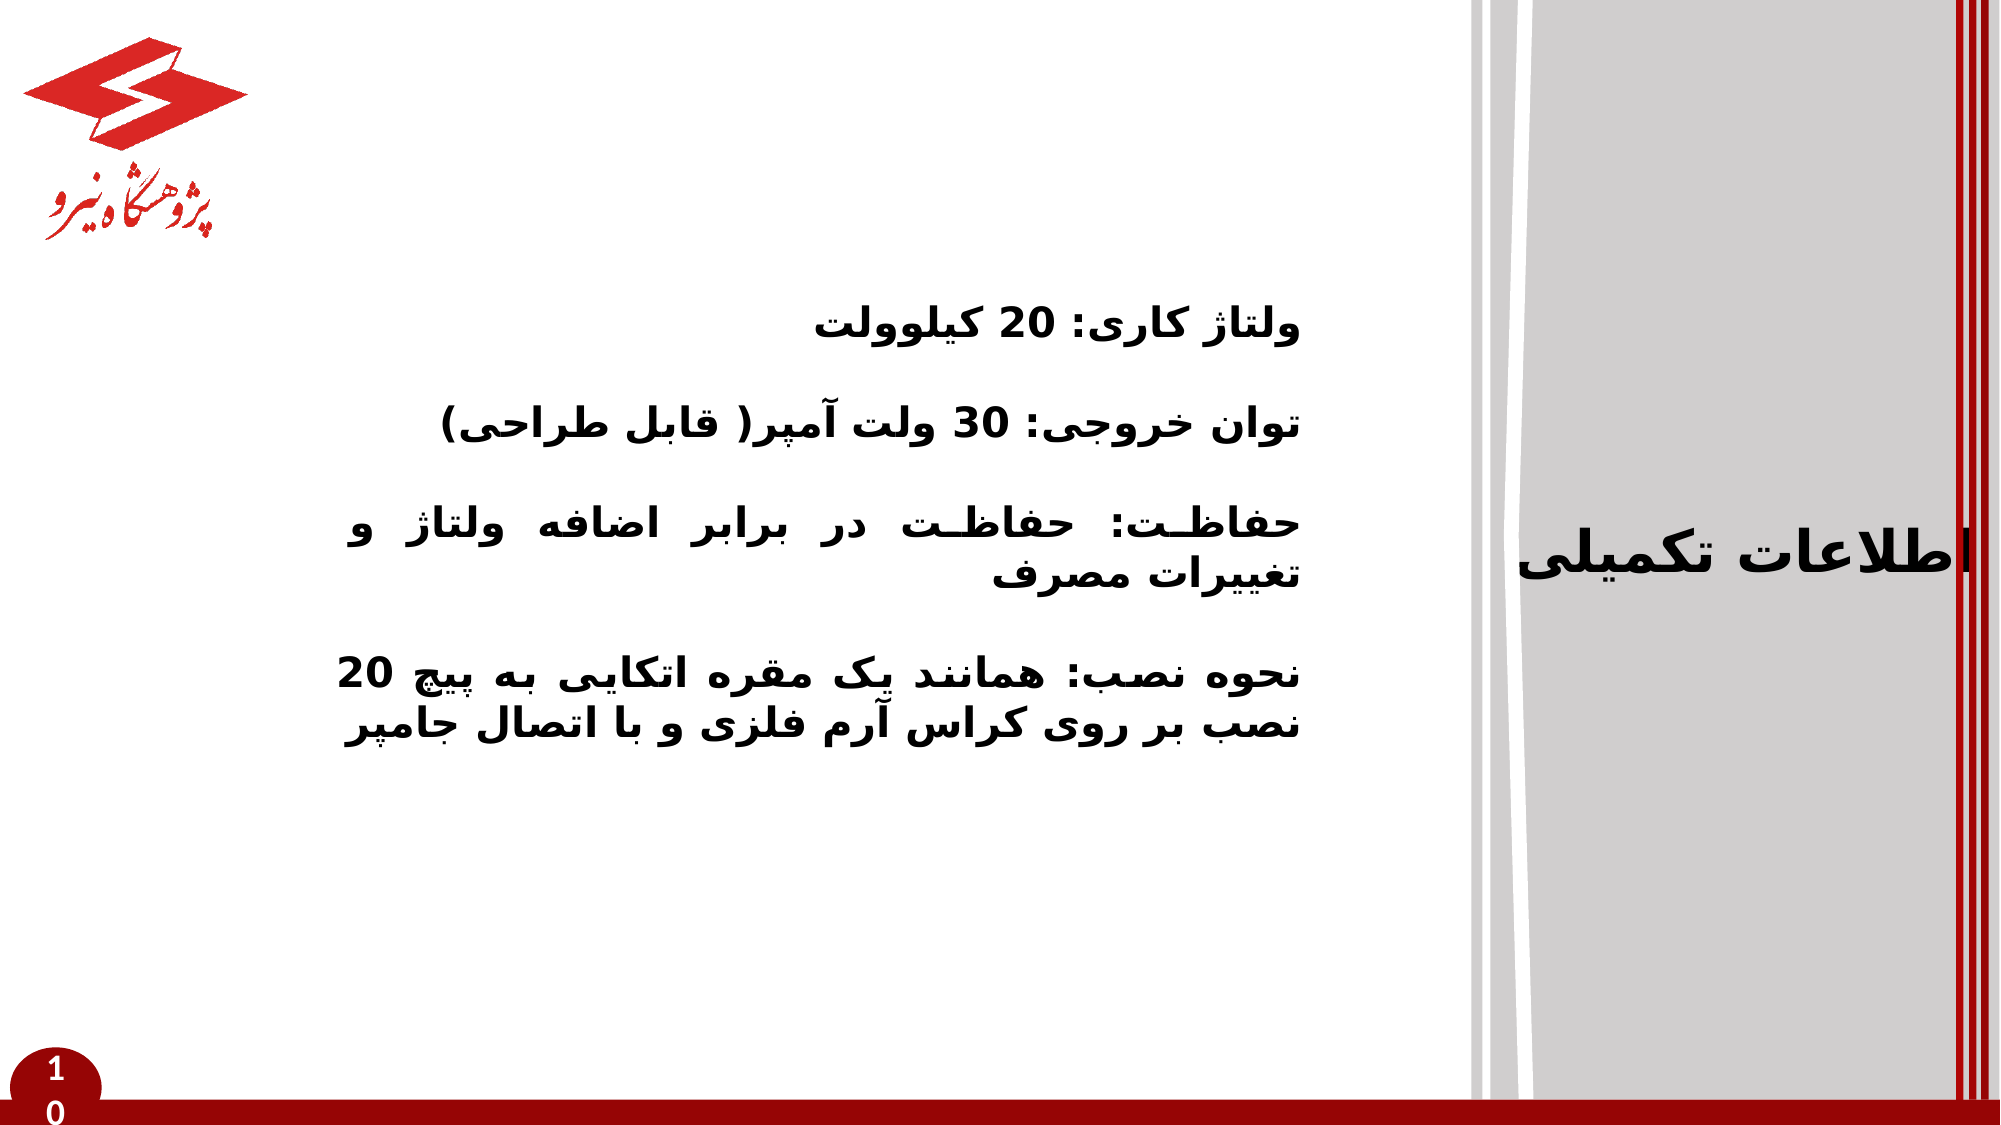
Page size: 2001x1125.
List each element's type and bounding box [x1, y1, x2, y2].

text_box [0, 0, 2000, 1125]
